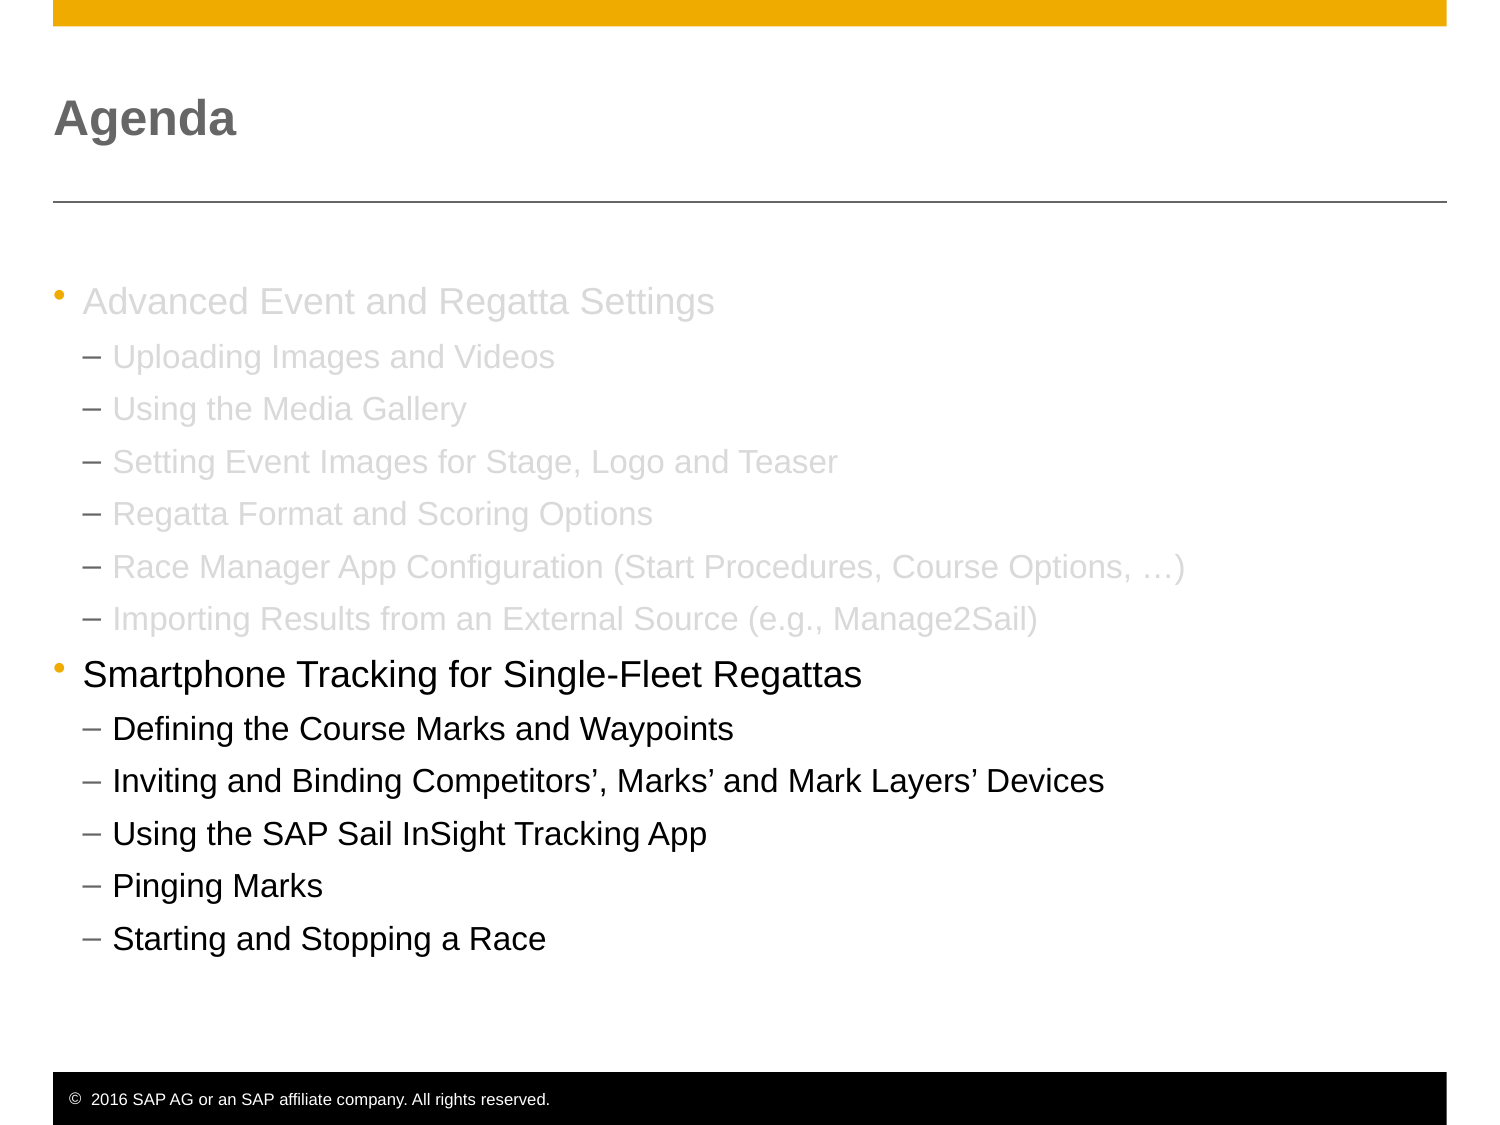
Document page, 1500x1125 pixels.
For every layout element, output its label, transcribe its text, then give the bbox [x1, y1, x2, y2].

title Agenda [53, 53, 1447, 178]
list Advanced Event and Regatta Settings Uploading Images and Videos Using the Media Gallery Setting Event Images for Stage, Logo and Teaser Regatta Format and Scoring Options Race Manager App Configuration (Start Procedures, Course Options, …) Importing Results from an External Source (e.g., Manage2Sail) Smartphone Tracking for Single-Fleet Regattas Defining the Course Marks and Waypoints Inviting and Binding Competitors’, Marks’ and Mark Layers’ Devices Using the SAP Sail InSight Tracking App Pinging Marks Starting and Stopping a Race [53, 277, 1447, 967]
